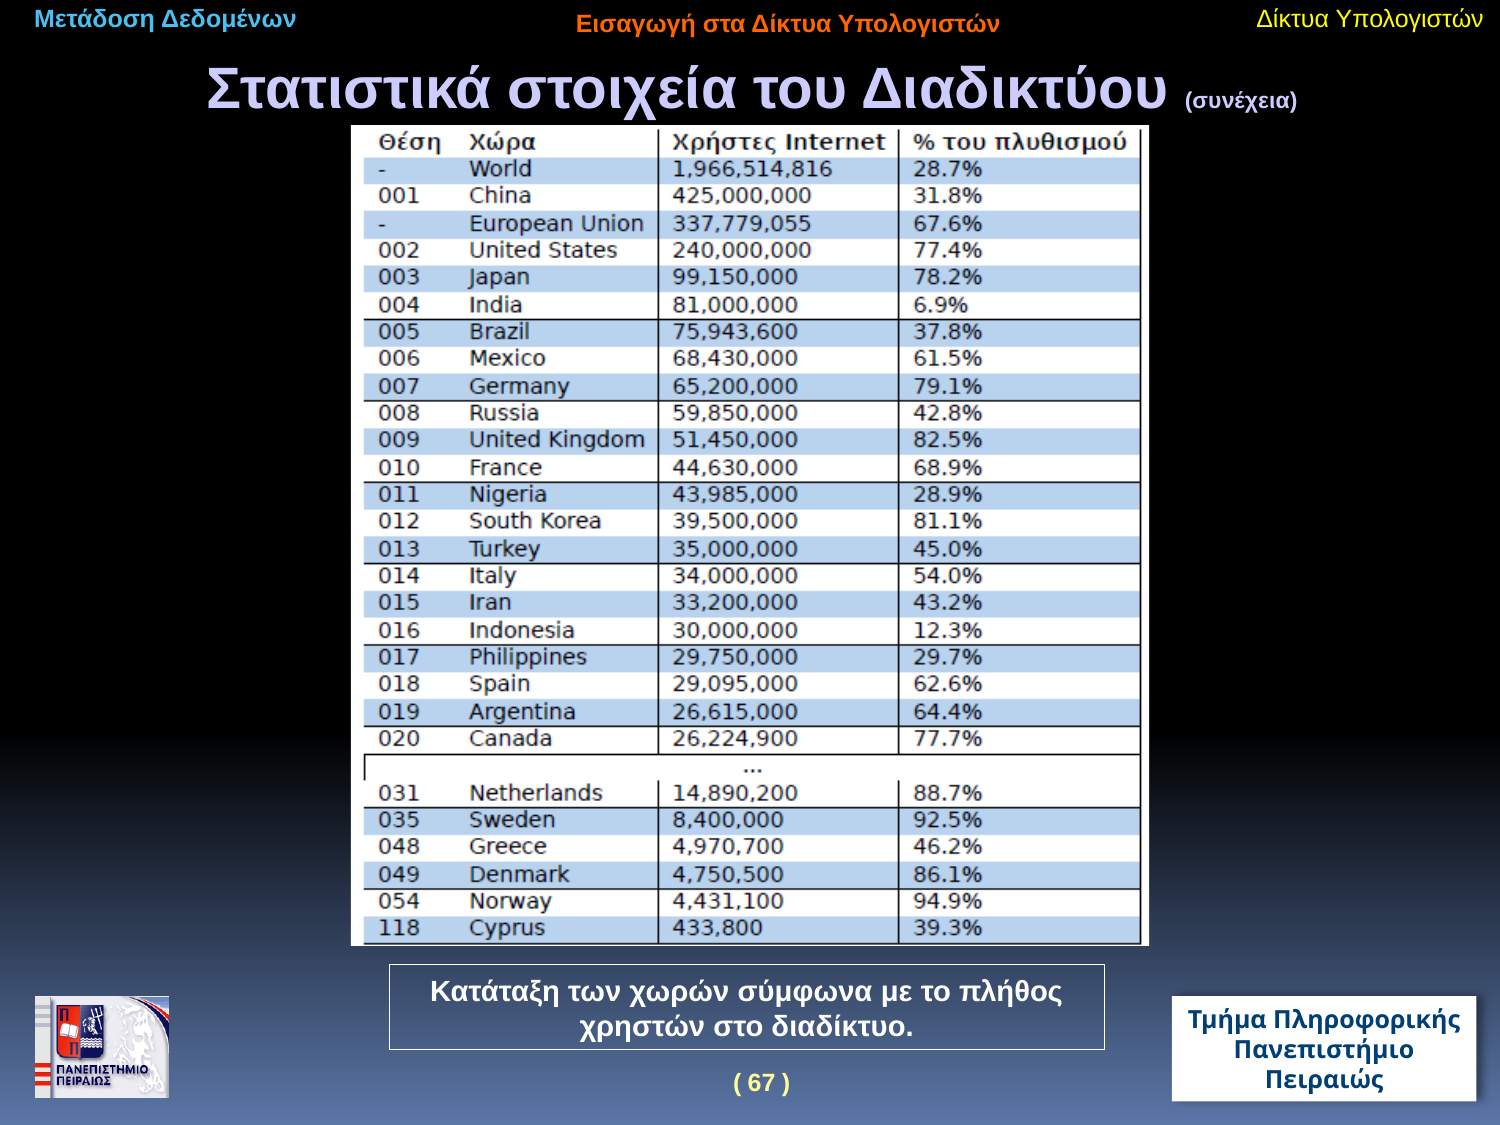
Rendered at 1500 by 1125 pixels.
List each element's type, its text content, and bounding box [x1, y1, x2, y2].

picture [35, 996, 169, 1098]
text_box Κατάταξη των χωρών σύμφωνα με το πλήθος χρηστών στο διαδίκτυο. [389, 964, 1105, 1050]
text_box Μετάδοση Δεδομένων [5, 0, 325, 41]
picture [350, 124, 1150, 947]
text_box Στατιστικά στοιχεία του Διαδικτύου (συνέχεια) [45, 42, 1459, 128]
slide_number 50 [1412, 1052, 1488, 1113]
text_box Δίκτυα Υπολογιστών [1234, 0, 1500, 34]
text_box (67) [714, 1058, 809, 1104]
text_box Εισαγωγή στα Δίκτυα Υπολογιστών [561, 0, 1046, 45]
